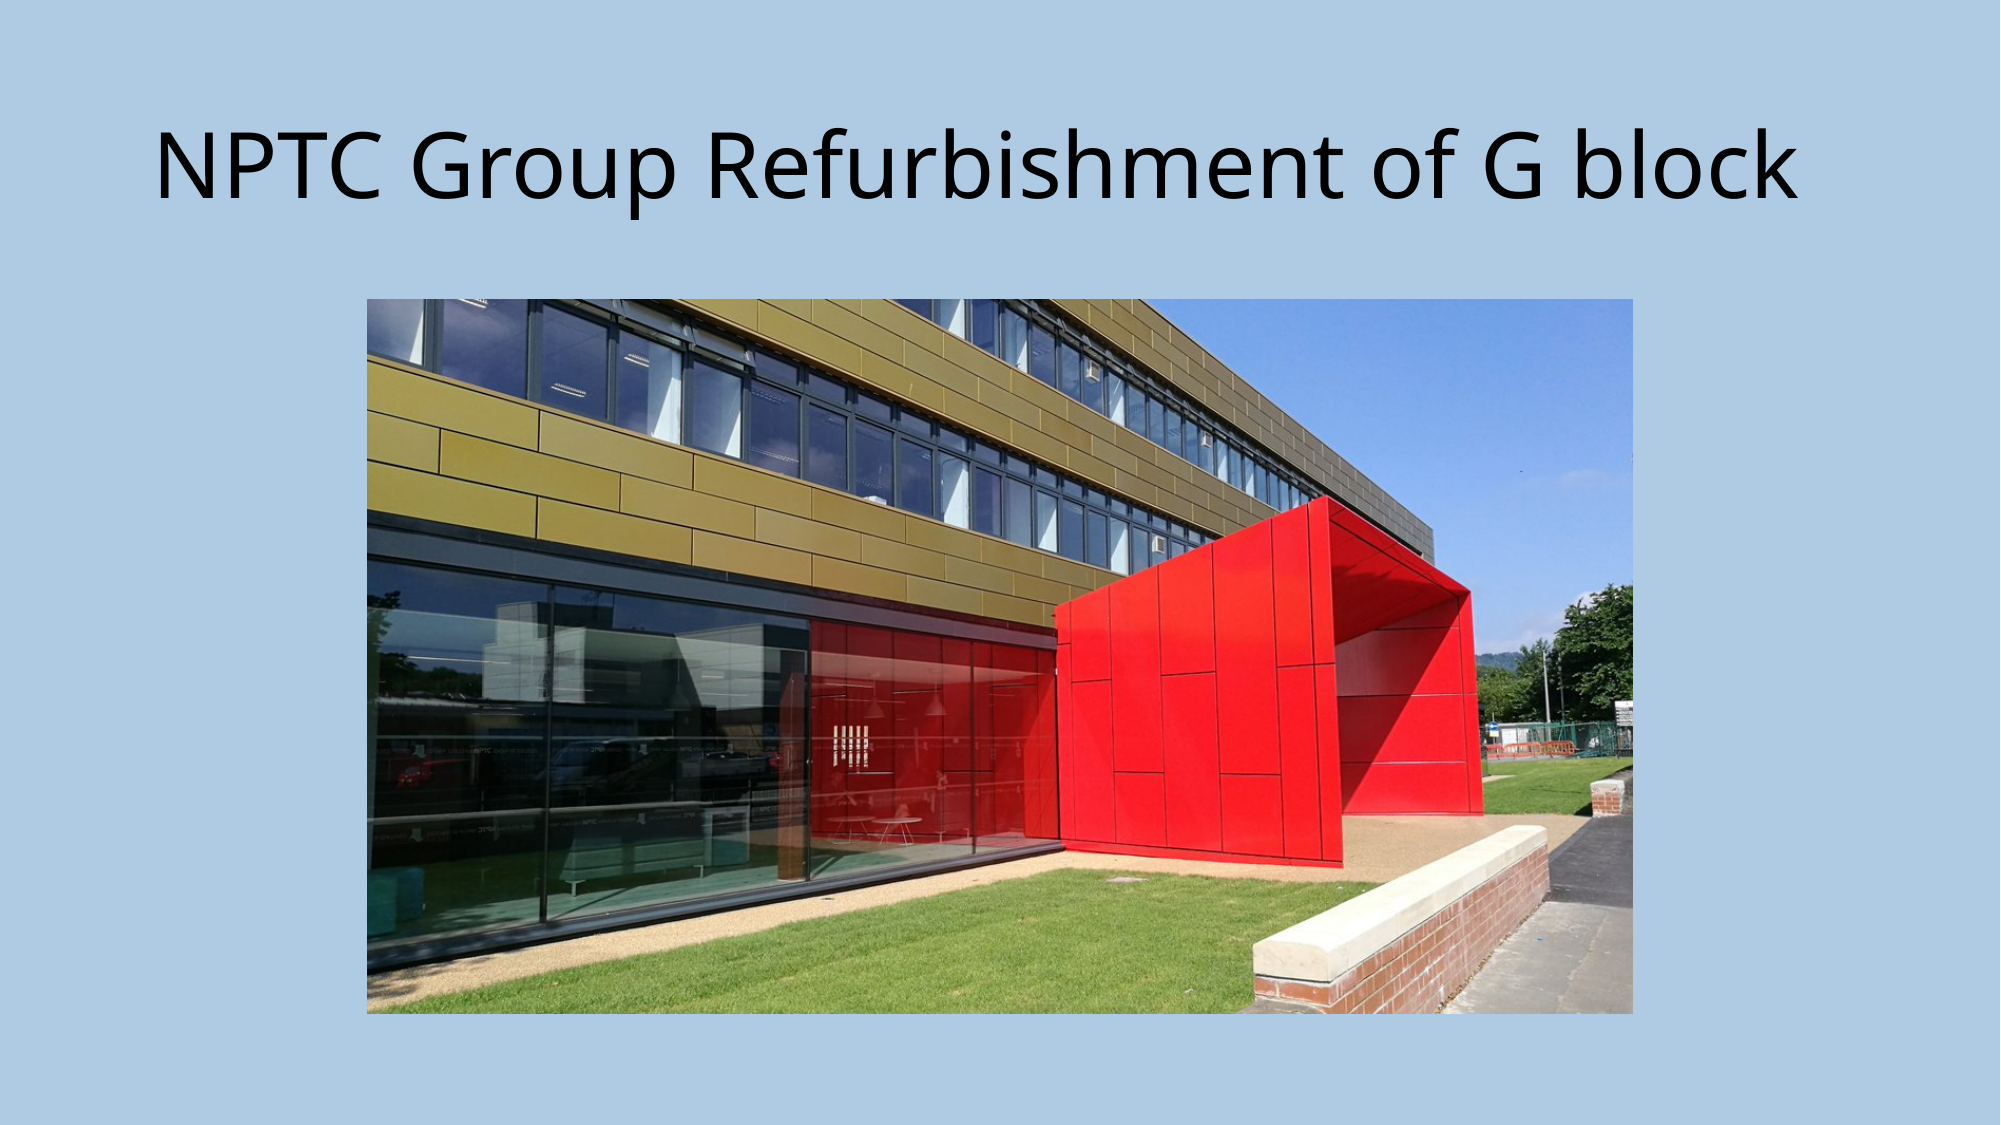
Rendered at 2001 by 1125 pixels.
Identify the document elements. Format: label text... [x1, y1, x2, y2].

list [367, 299, 1633, 1014]
title NPTC Group Refurbishment of G block [137, 59, 1863, 278]
